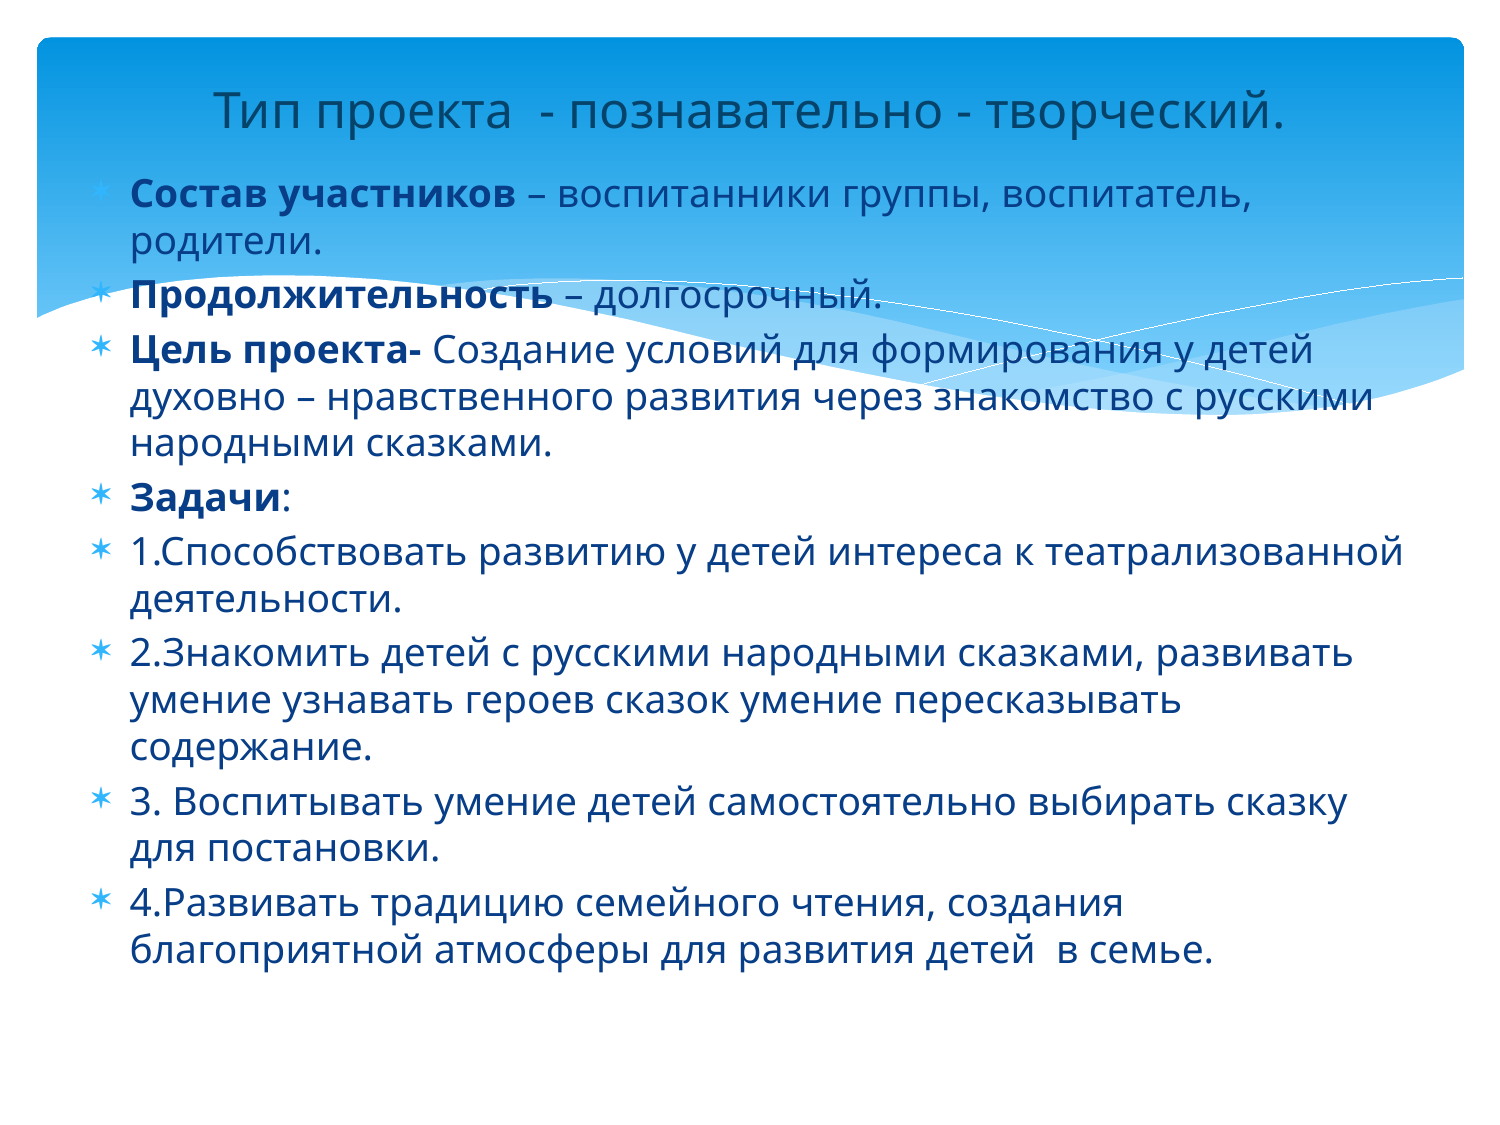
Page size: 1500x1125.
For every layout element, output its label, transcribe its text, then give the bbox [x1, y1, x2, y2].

list Состав участников – воспитанники группы, воспитатель, родители. Продолжительность – долгосрочный. Цель проекта- Создание условий для формирования у детей духовно – нравственного развития через знакомство с русскими народными сказками. Задачи: 1.Способствовать развитию у детей интереса к театрализованной деятельности. 2.Знакомить детей с русскими народными сказками, развивать умение узнавать героев сказок умение пересказывать содержание. 3. Воспитывать умение детей самостоятельно выбирать сказку для постановки. 4.Развивать традицию семейного чтения, создания благоприятной атмосферы для развития детей в семье. [76, 160, 1436, 982]
title Тип проекта - познавательно - творческий. [75, 55, 1425, 161]
